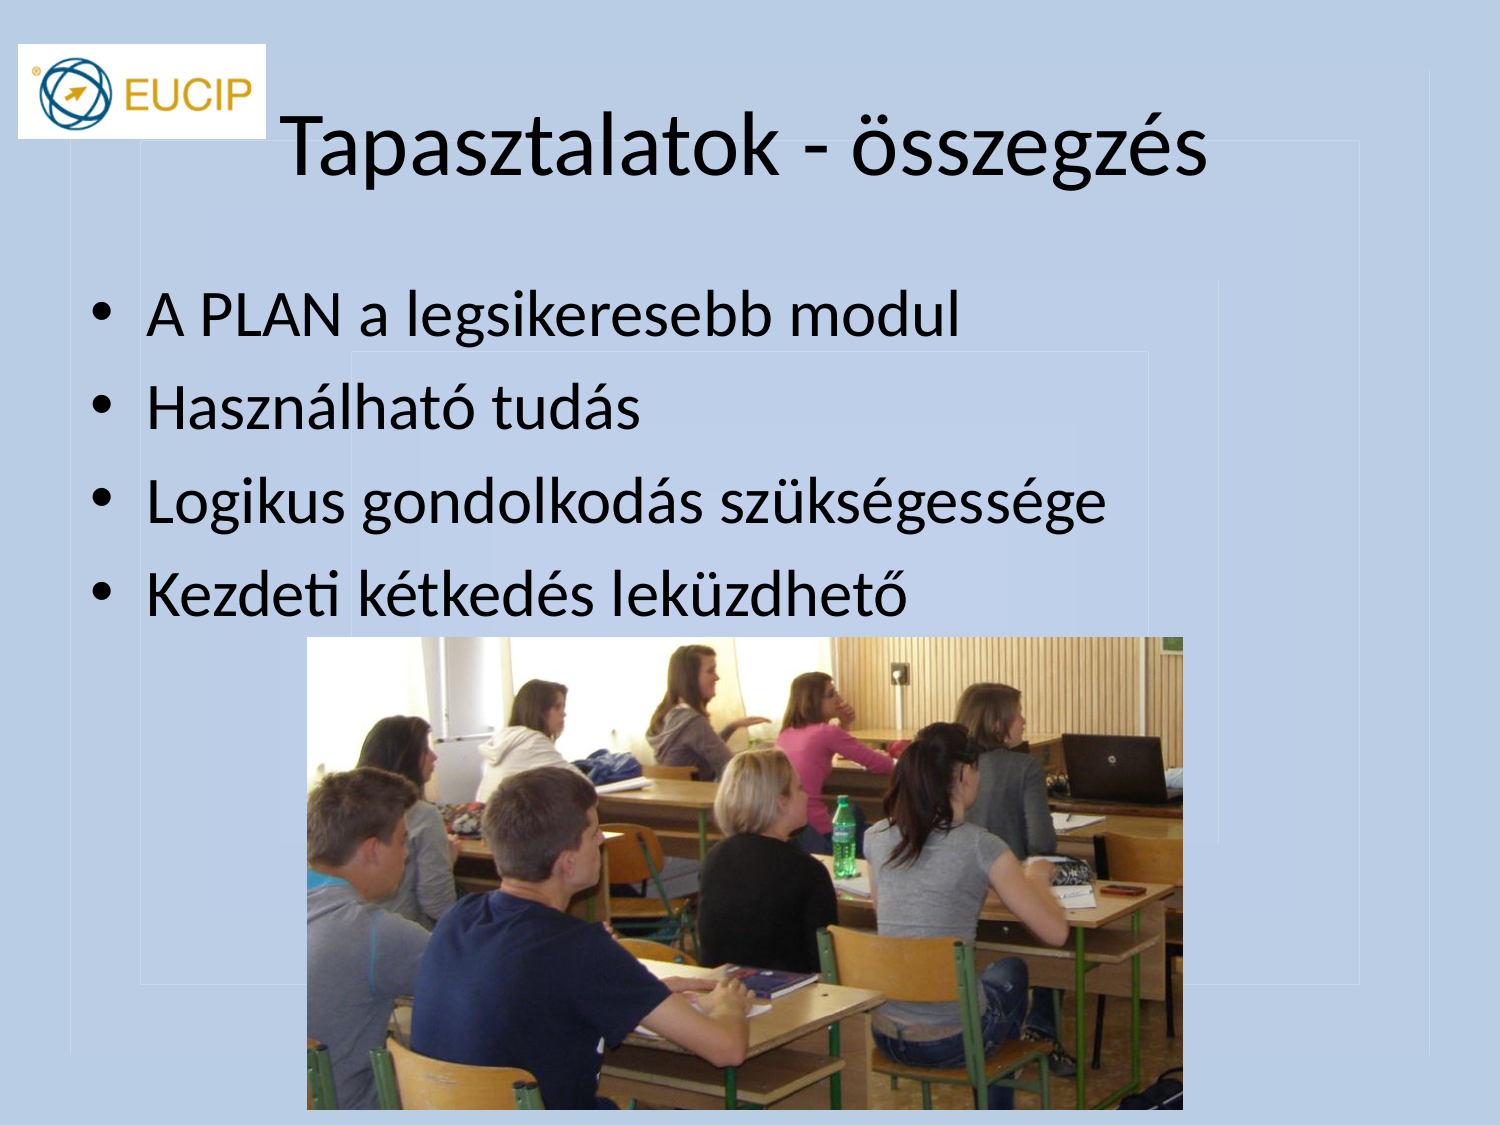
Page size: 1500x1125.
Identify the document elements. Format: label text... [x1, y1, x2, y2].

list A PLAN a legsikeresebb modul Használható tudás Logikus gondolkodás szükségessége Kezdeti kétkedés leküzdhető [75, 262, 1425, 1106]
picture [17, 43, 266, 139]
title Tapasztalatok - összegzés [64, 45, 1425, 233]
picture [306, 637, 1183, 1111]
